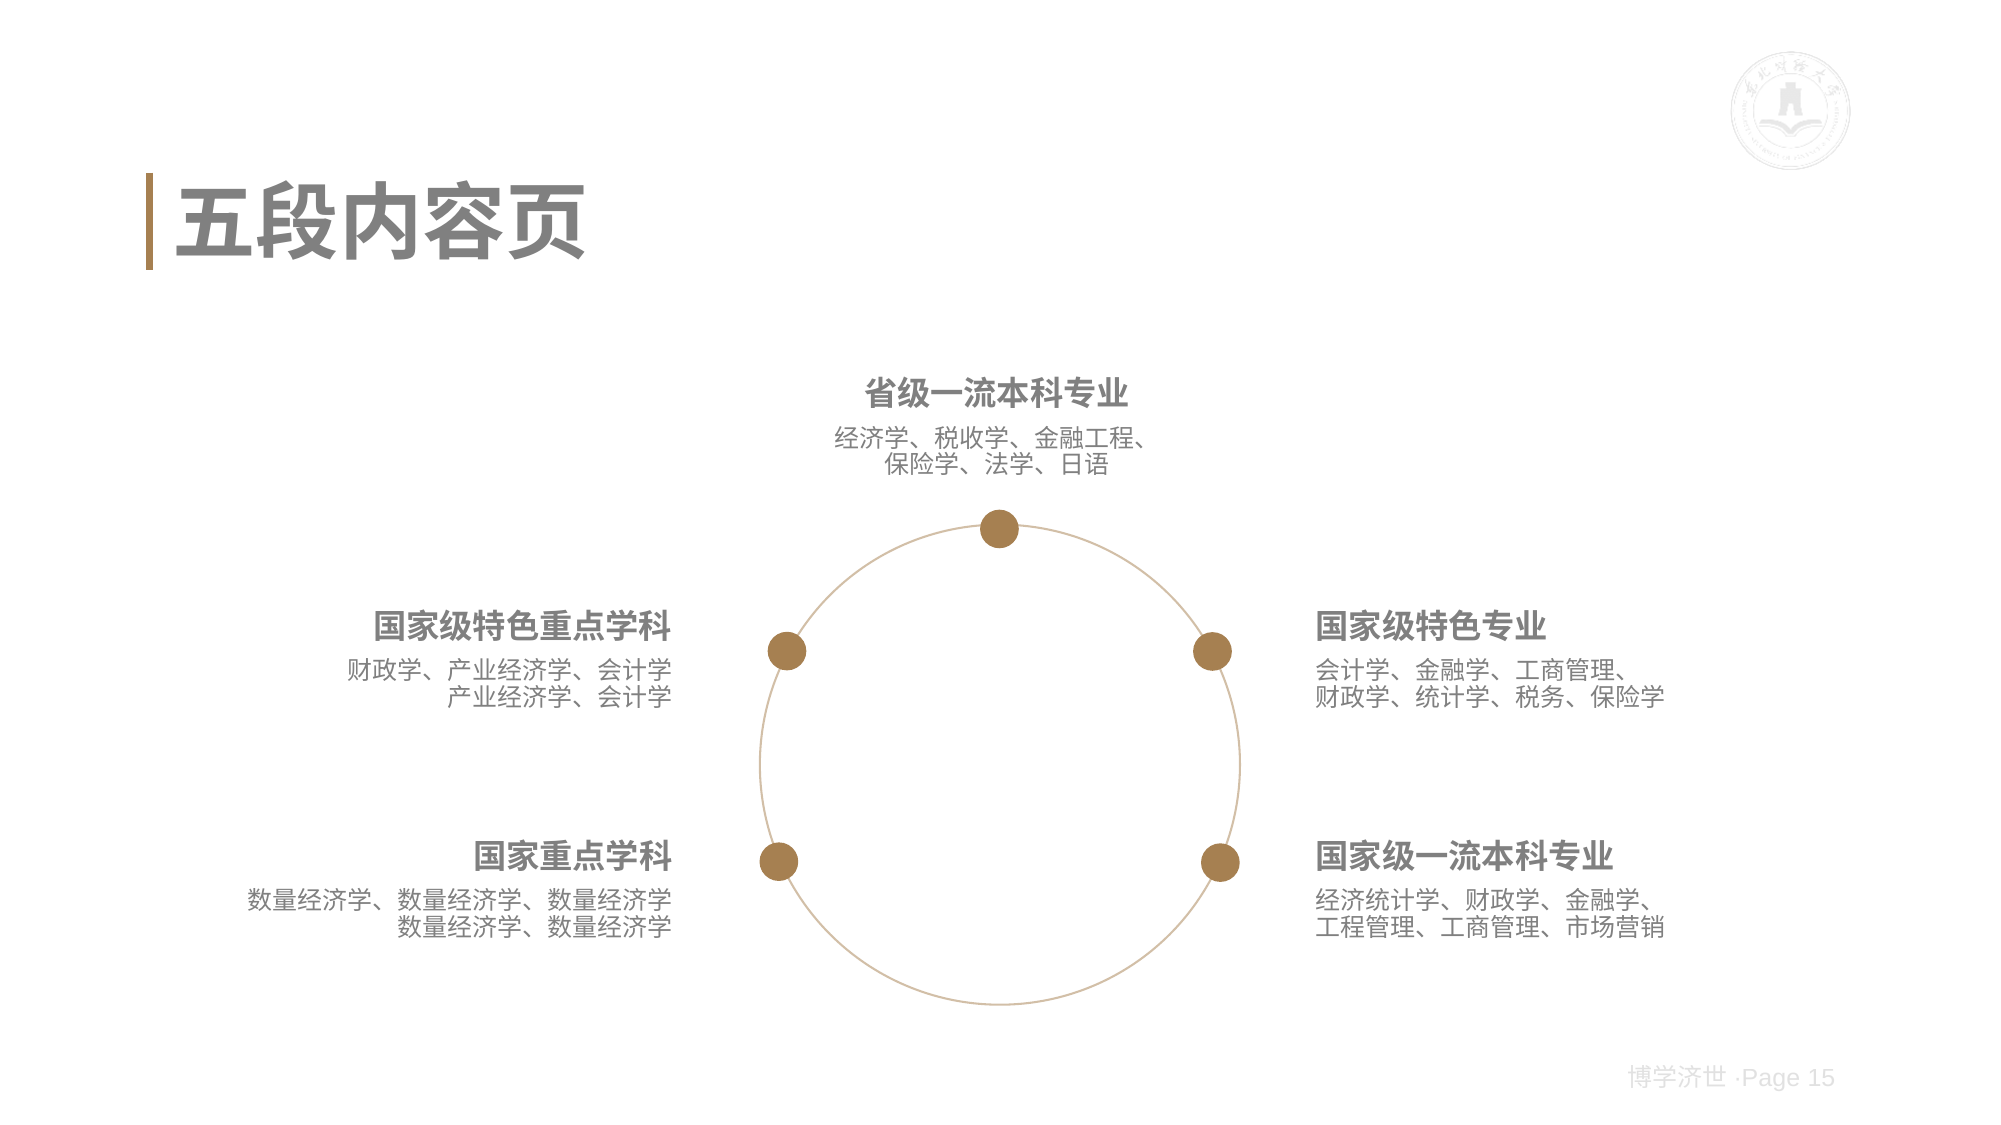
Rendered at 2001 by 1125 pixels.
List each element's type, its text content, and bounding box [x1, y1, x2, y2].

text_box 经济统计学、财政学、金融学、 工程管理、工商管理、市场营销 [1306, 880, 1814, 979]
text_box 会计学、金融学、工商管理、 财政学、统计学、税务、保险学 [1306, 650, 1814, 749]
title 五段内容页 [172, 172, 1012, 271]
text_box 国家级一流本科专业 [1306, 831, 1689, 876]
text_box [1193, 632, 1232, 671]
text_box 国家级特色重点学科 [354, 602, 688, 647]
text_box 国家重点学科 [396, 831, 688, 876]
text_box 财政学、产业经济学、会计学 产业经济学、会计学 [180, 650, 688, 749]
text_box [767, 631, 807, 671]
text_box 省级一流本科专业 [851, 369, 1149, 414]
text_box 国家级特色专业 [1306, 602, 1599, 647]
text_box 经济学、税收学、金融工程、 保险学、法学、日语 [746, 418, 1254, 494]
slide_number 博学济世·Page 15 [1412, 1046, 1851, 1107]
text_box [1201, 843, 1240, 882]
text_box [758, 524, 1242, 1006]
text_box 数量经济学、数量经济学、数量经济学 数量经济学、数量经济学 [180, 880, 688, 979]
text_box [759, 842, 799, 881]
text_box [980, 509, 1019, 549]
